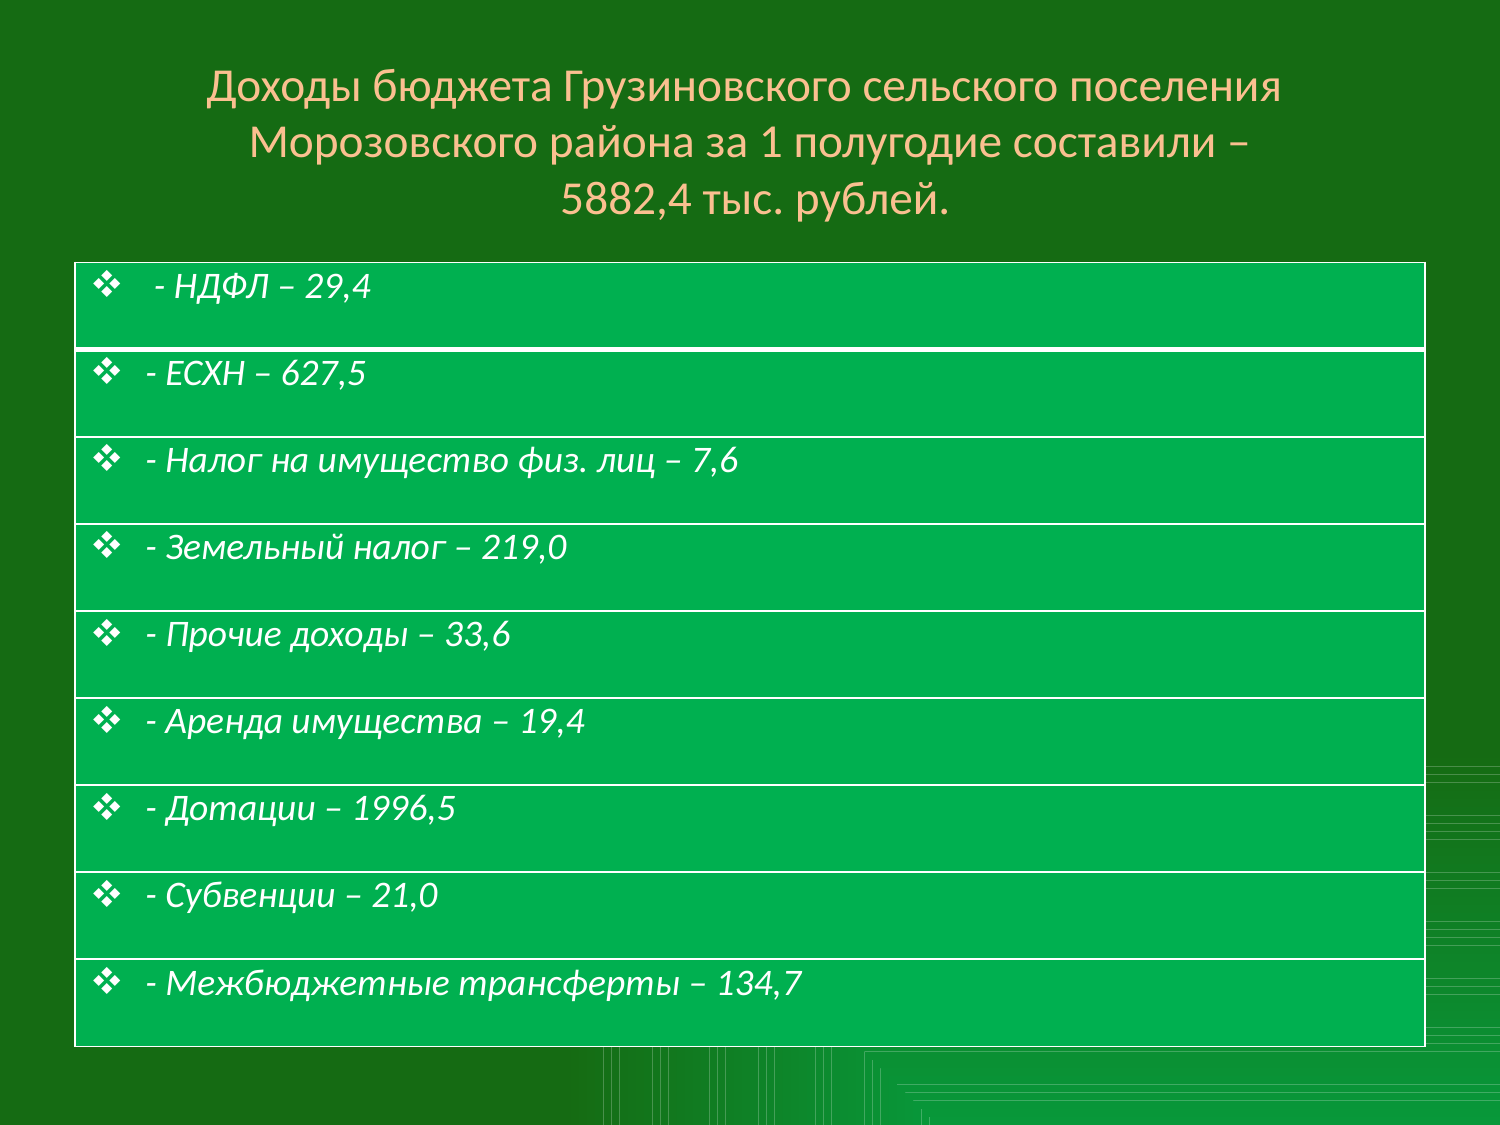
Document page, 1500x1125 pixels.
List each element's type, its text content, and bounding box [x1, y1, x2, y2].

table_cell - Дотации – 1996,5 [76, 786, 1424, 871]
table_cell - ЕСХН – 627,5 [76, 352, 1424, 436]
table_cell - Межбюджетные трансферты – 134,7 [76, 960, 1424, 1046]
title Доходы бюджета Грузиновского сельского поселения Морозовского района за 1 полугодие составили – 5882,4 тыс. рублей. [75, 45, 1425, 233]
table_cell - Земельный налог – 219,0 [76, 525, 1424, 610]
table_header - НДФЛ – 29,4 [76, 263, 1424, 347]
table_cell - Аренда имущества – 19,4 [76, 699, 1424, 784]
table_cell - Налог на имущество физ. лиц – 7,6 [76, 438, 1424, 523]
table_cell - Прочие доходы – 33,6 [76, 612, 1424, 697]
table_cell - Субвенции – 21,0 [76, 873, 1424, 958]
